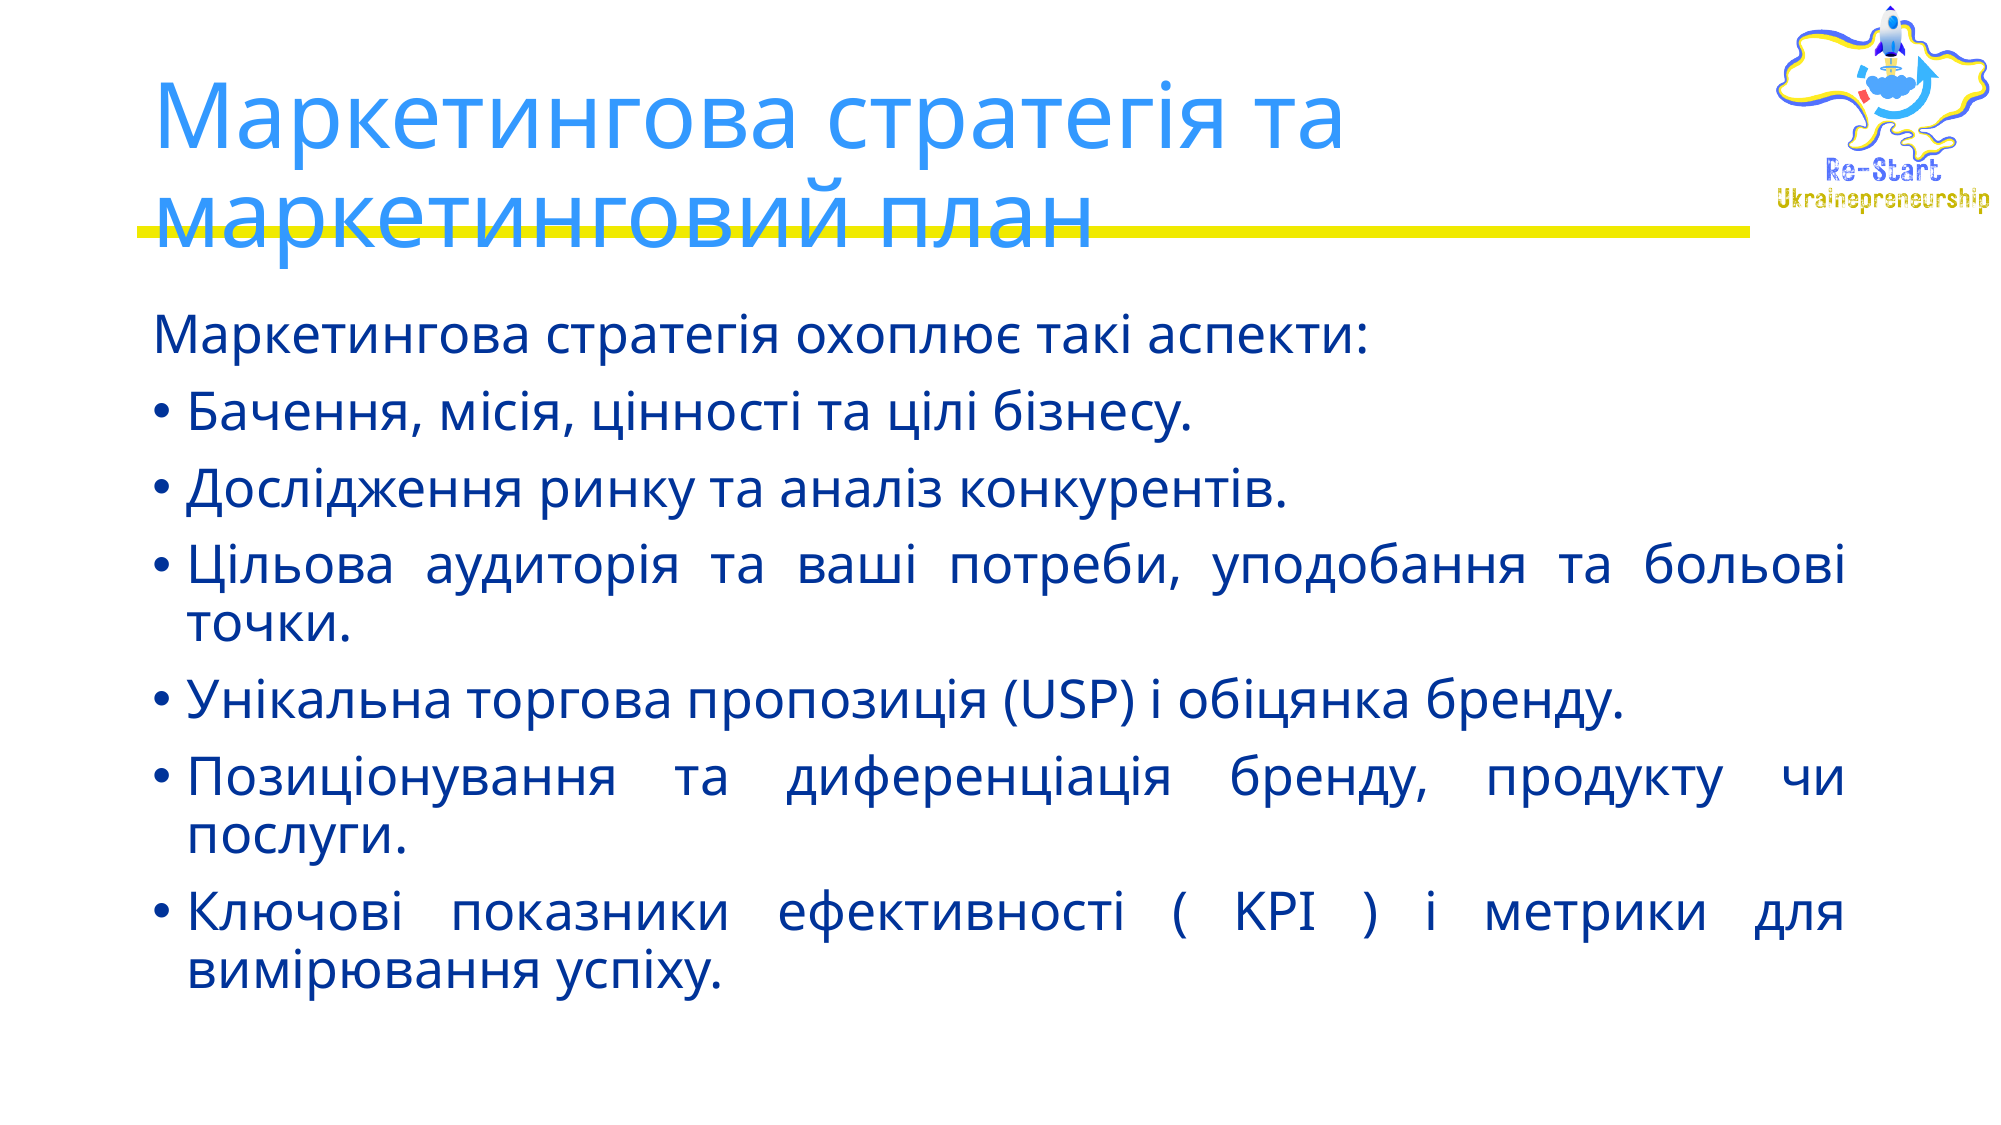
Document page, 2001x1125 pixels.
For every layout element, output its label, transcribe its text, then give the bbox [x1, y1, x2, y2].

picture [1776, 5, 1990, 218]
title Маркетингова стратегія та маркетинговий план [137, 59, 1863, 278]
list Маркетингова стратегія охоплює такі аспекти: Бачення, місія, цінності та цілі бізнесу. Дослідження ринку та аналіз конкурентів. Цільова аудиторія та ваші потреби, уподобання та больові точки. Унікальна торгова пропозиція (USP) і обіцянка бренду. Позиціонування та диференціація бренду, продукту чи послуги. Ключові показники ефективності ( KPI ) і метрики для вимірювання успіху. [137, 299, 1863, 1014]
